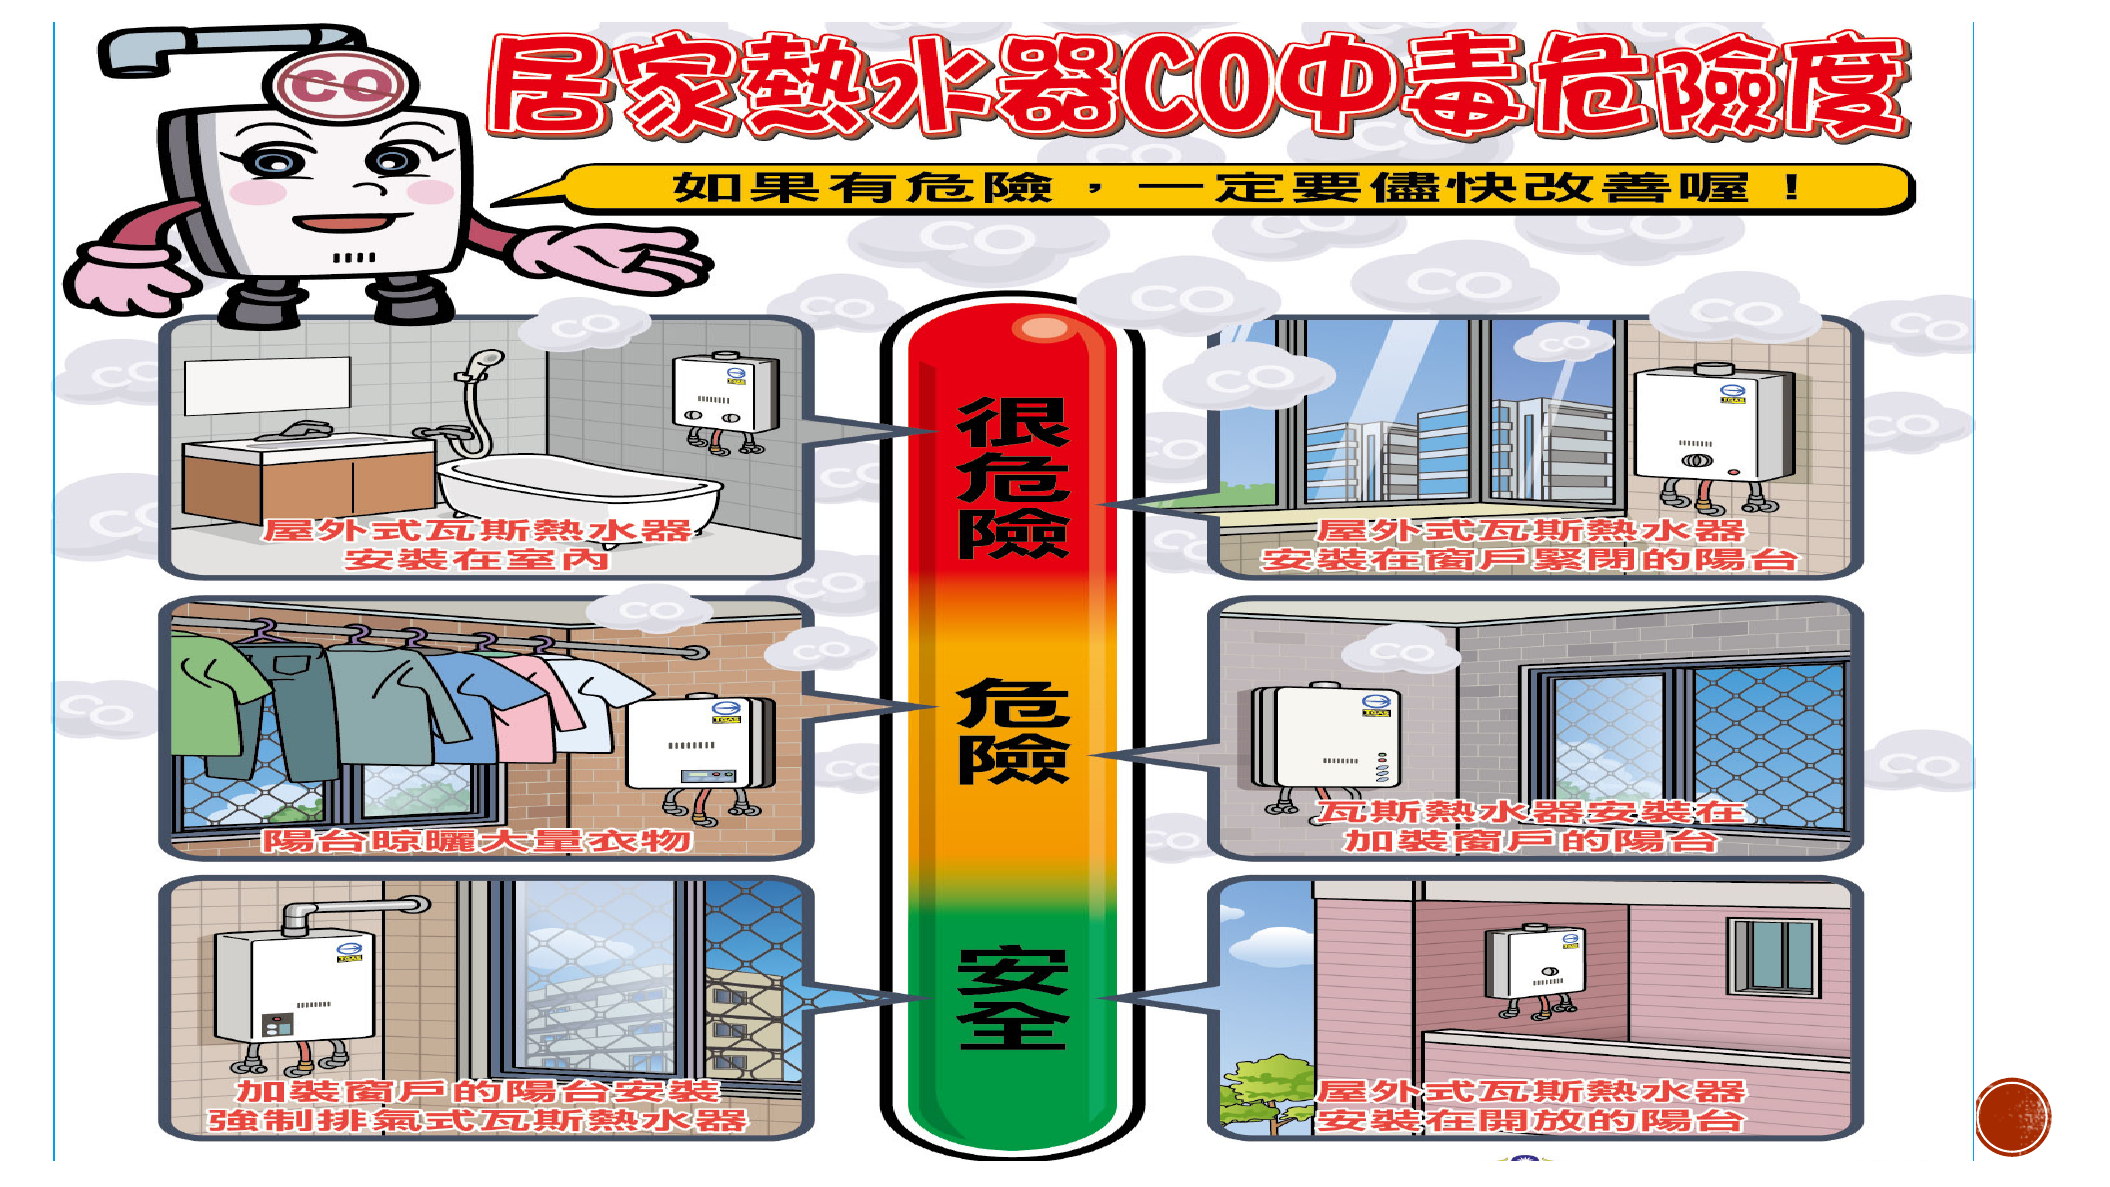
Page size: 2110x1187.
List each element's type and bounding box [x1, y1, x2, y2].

picture [56, 22, 1972, 1158]
